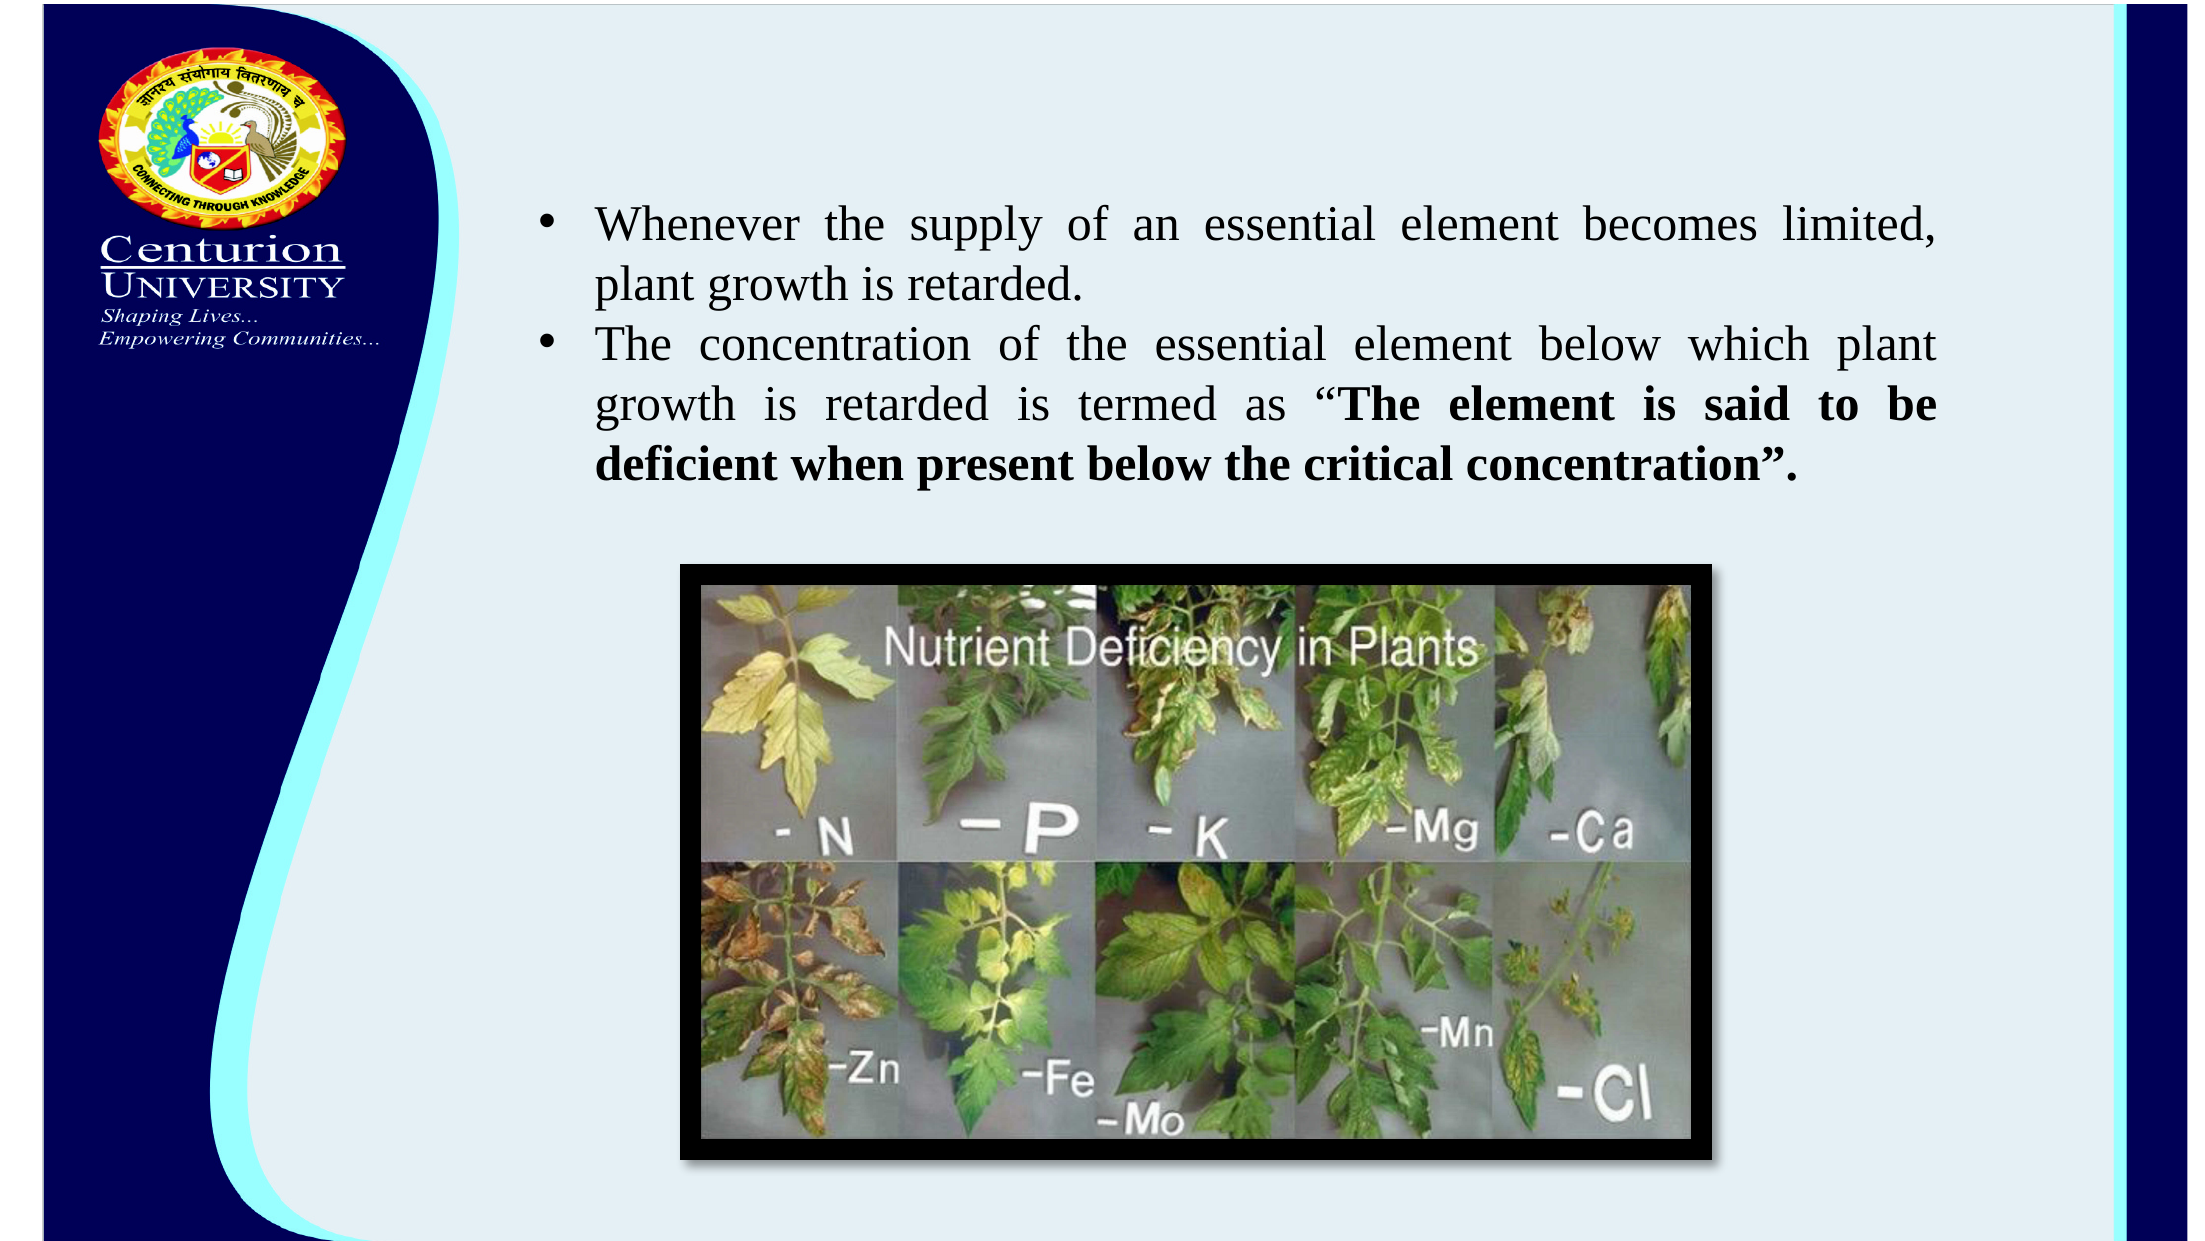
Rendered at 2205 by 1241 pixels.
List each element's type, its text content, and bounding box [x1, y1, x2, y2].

picture [42, 4, 2188, 1241]
text_box Whenever the supply of an essential element becomes limited, plant growth is retarded. The concentration of the essential element below which plant growth is retarded is termed as “The element is said to be deficient when present below the critical concentration”. [523, 182, 1953, 498]
